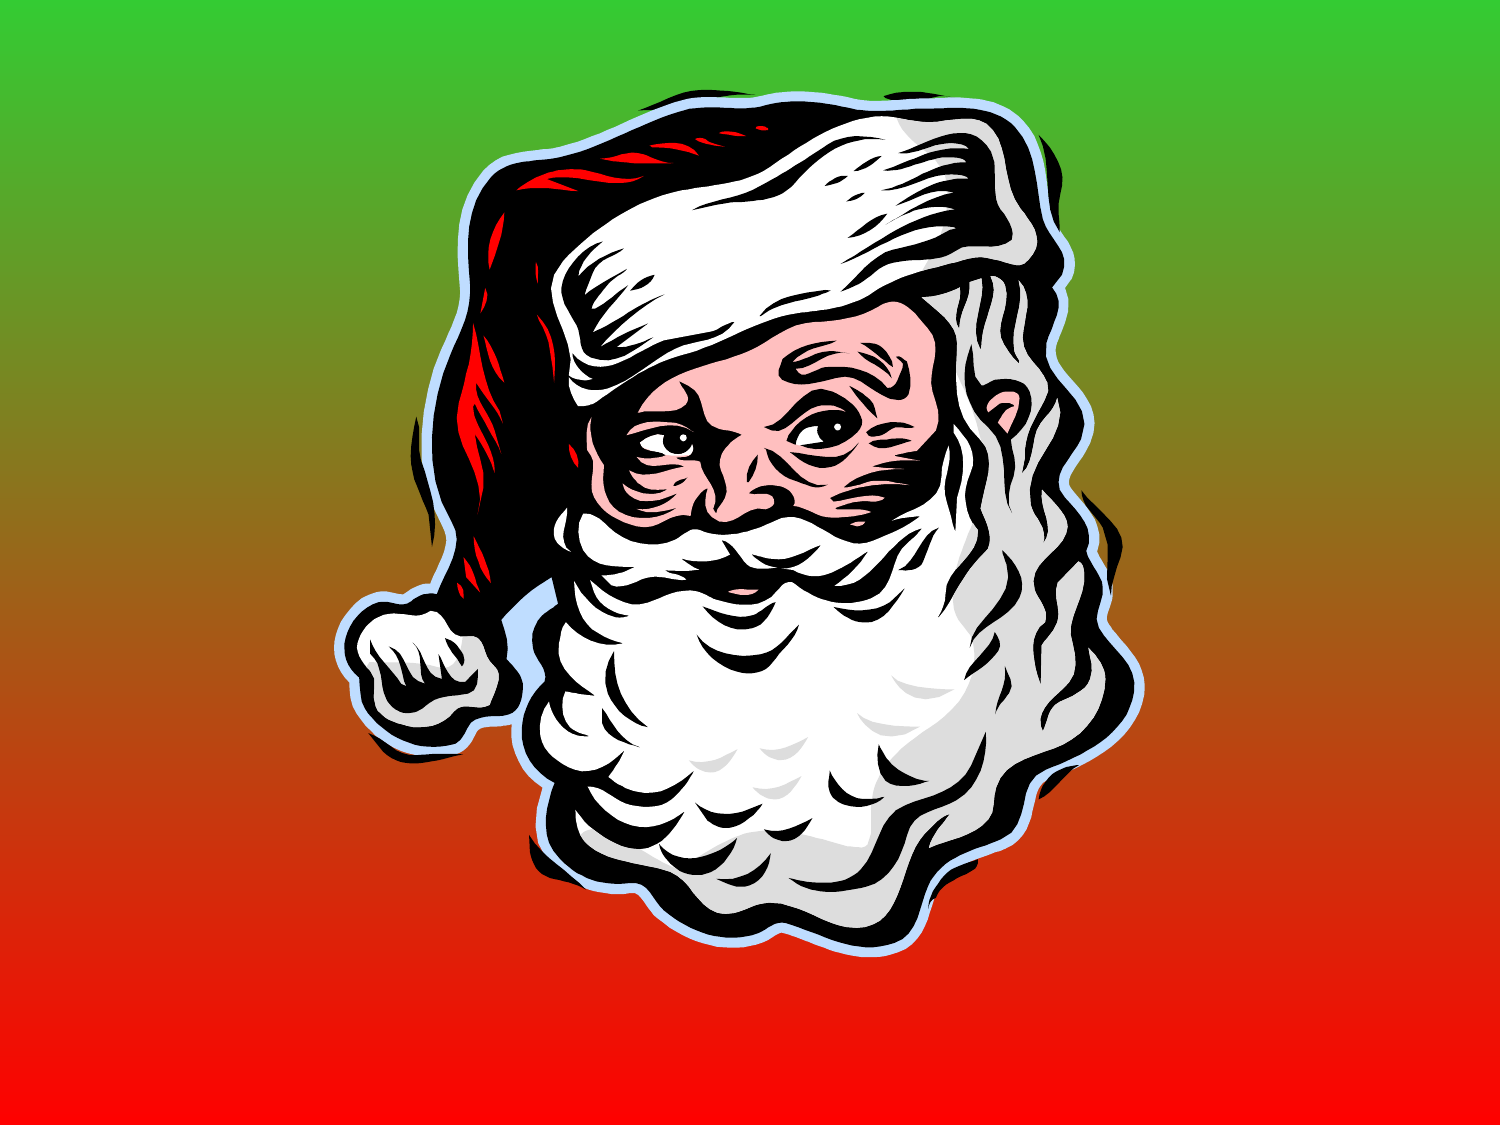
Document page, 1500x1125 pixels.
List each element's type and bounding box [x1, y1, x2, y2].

picture [330, 87, 1148, 965]
